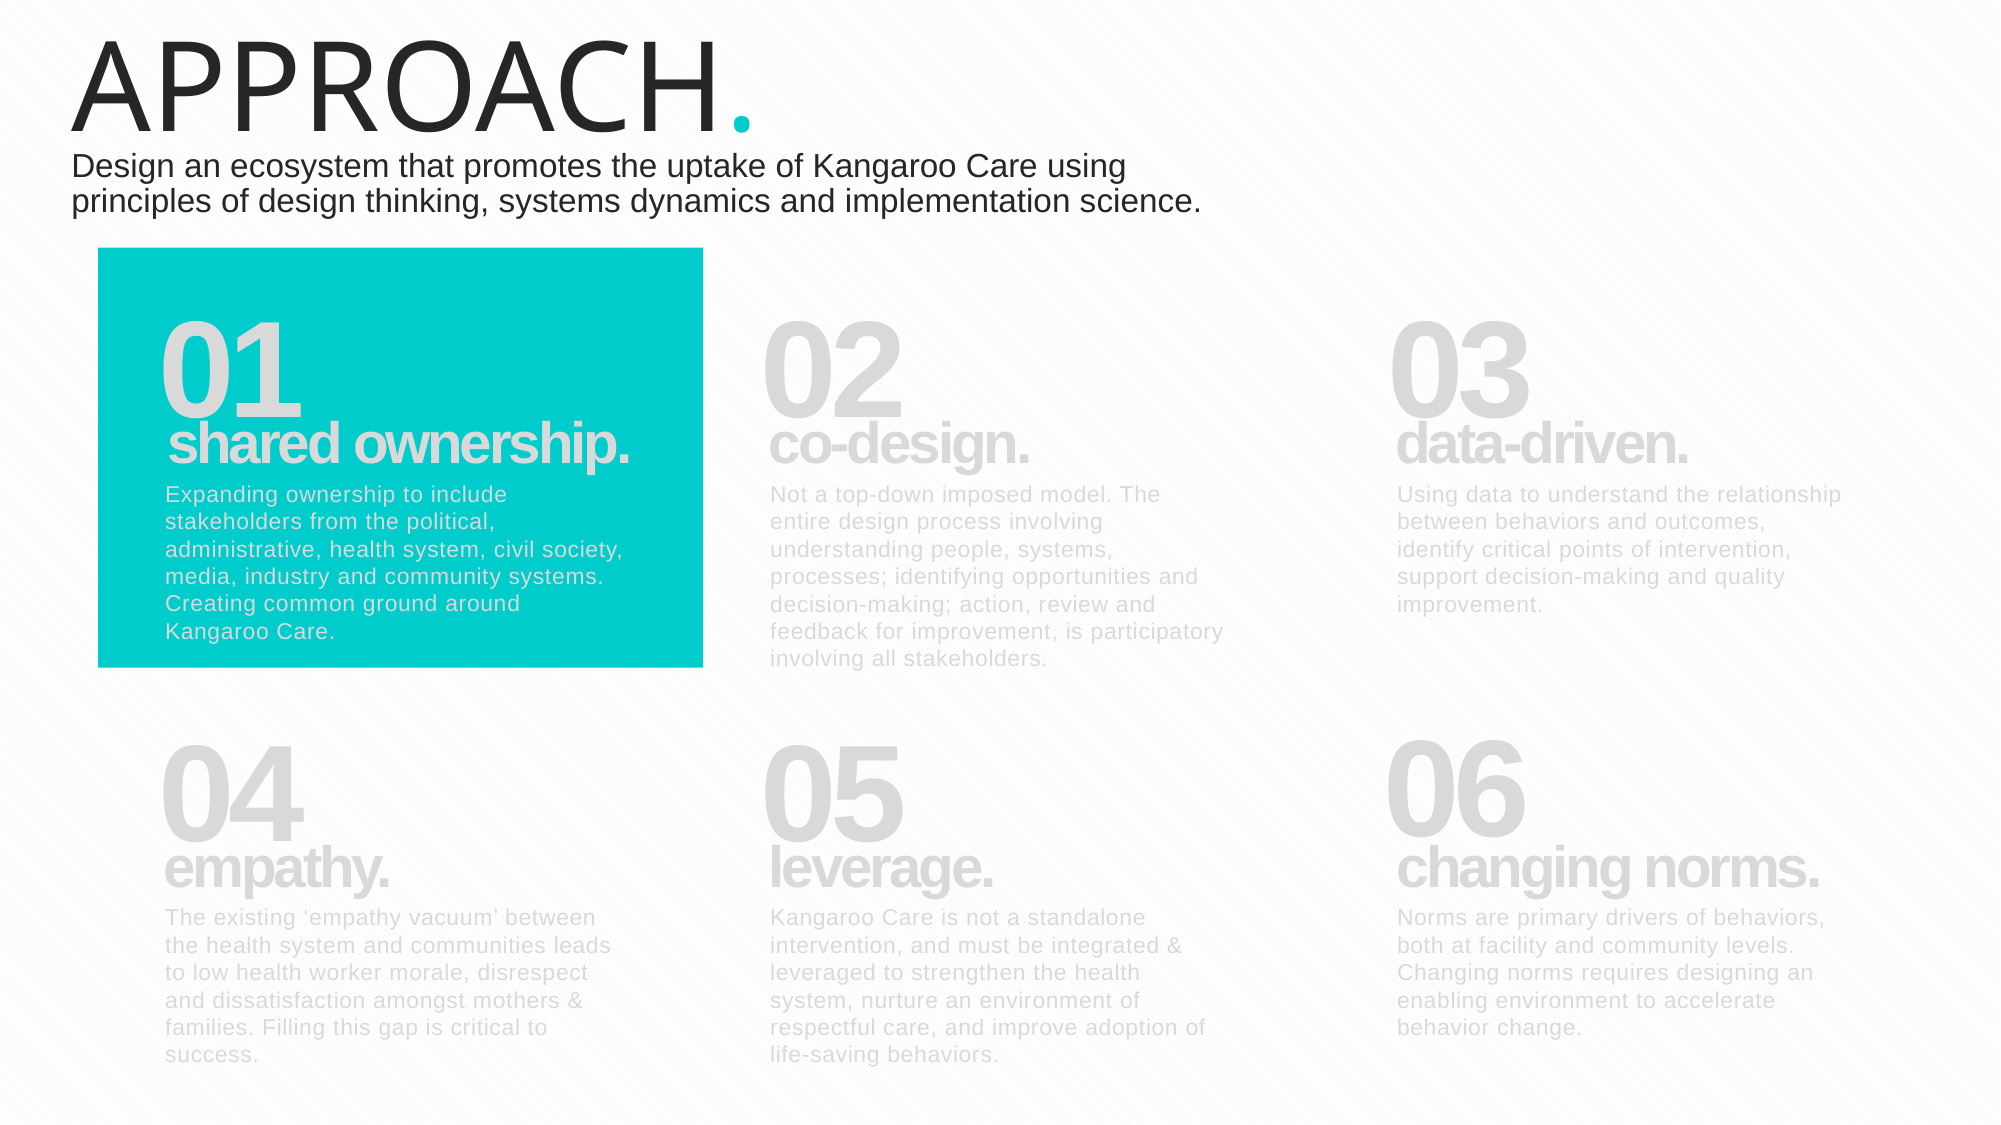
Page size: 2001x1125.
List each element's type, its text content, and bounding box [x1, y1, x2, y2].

text_box Not a top-down imposed model. The entire design process involving understanding people, systems, processes; identifying opportunities and decision-making; action, review and feedback for improvement, is participatory involving all stakeholders. [755, 471, 1240, 679]
text_box leverage. [753, 821, 1012, 907]
text_box 06 [1368, 691, 1545, 872]
text_box The existing ‘empathy vacuum’ between the health system and communities leads to low health worker morale, disrespect and dissatisfaction amongst mothers & families. Filling this gap is critical to success. [150, 895, 635, 1075]
text_box Kangaroo Care is not a standalone intervention, and must be integrated & leveraged to strengthen the health system, nurture an environment of respectful care, and improve adoption of life-saving behaviors. [755, 895, 1240, 1075]
text_box co-design. [754, 398, 1048, 483]
text_box data-driven. [1380, 398, 1707, 483]
text_box Using data to understand the relationship between behaviors and outcomes, identify critical points of intervention, support decision-making and quality improvement. [1382, 471, 1867, 624]
text_box [97, 247, 704, 669]
text_box Expanding ownership to include stakeholders from the political, administrative, health system, civil society, media, industry and community systems. Creating common ground around Kangaroo Care. [150, 471, 645, 652]
text_box 01 [143, 273, 320, 453]
text_box 03 [1372, 273, 1550, 453]
list Design an ecosystem that promotes the uptake of Kangaroo Care using principles of design thinking, systems dynamics and implementation science. [56, 140, 1263, 230]
text_box 04 [143, 696, 321, 877]
text_box 02 [745, 273, 923, 453]
text_box 05 [745, 696, 923, 877]
list APPROACH. [56, 15, 1119, 140]
text_box empathy. [148, 821, 409, 907]
text_box shared ownership. [152, 398, 648, 483]
text_box Norms are primary drivers of behaviors, both at facility and community levels. Changing norms requires designing an enabling environment to accelerate behavior change. [1382, 895, 1867, 1048]
text_box changing norms. [1381, 821, 1838, 907]
